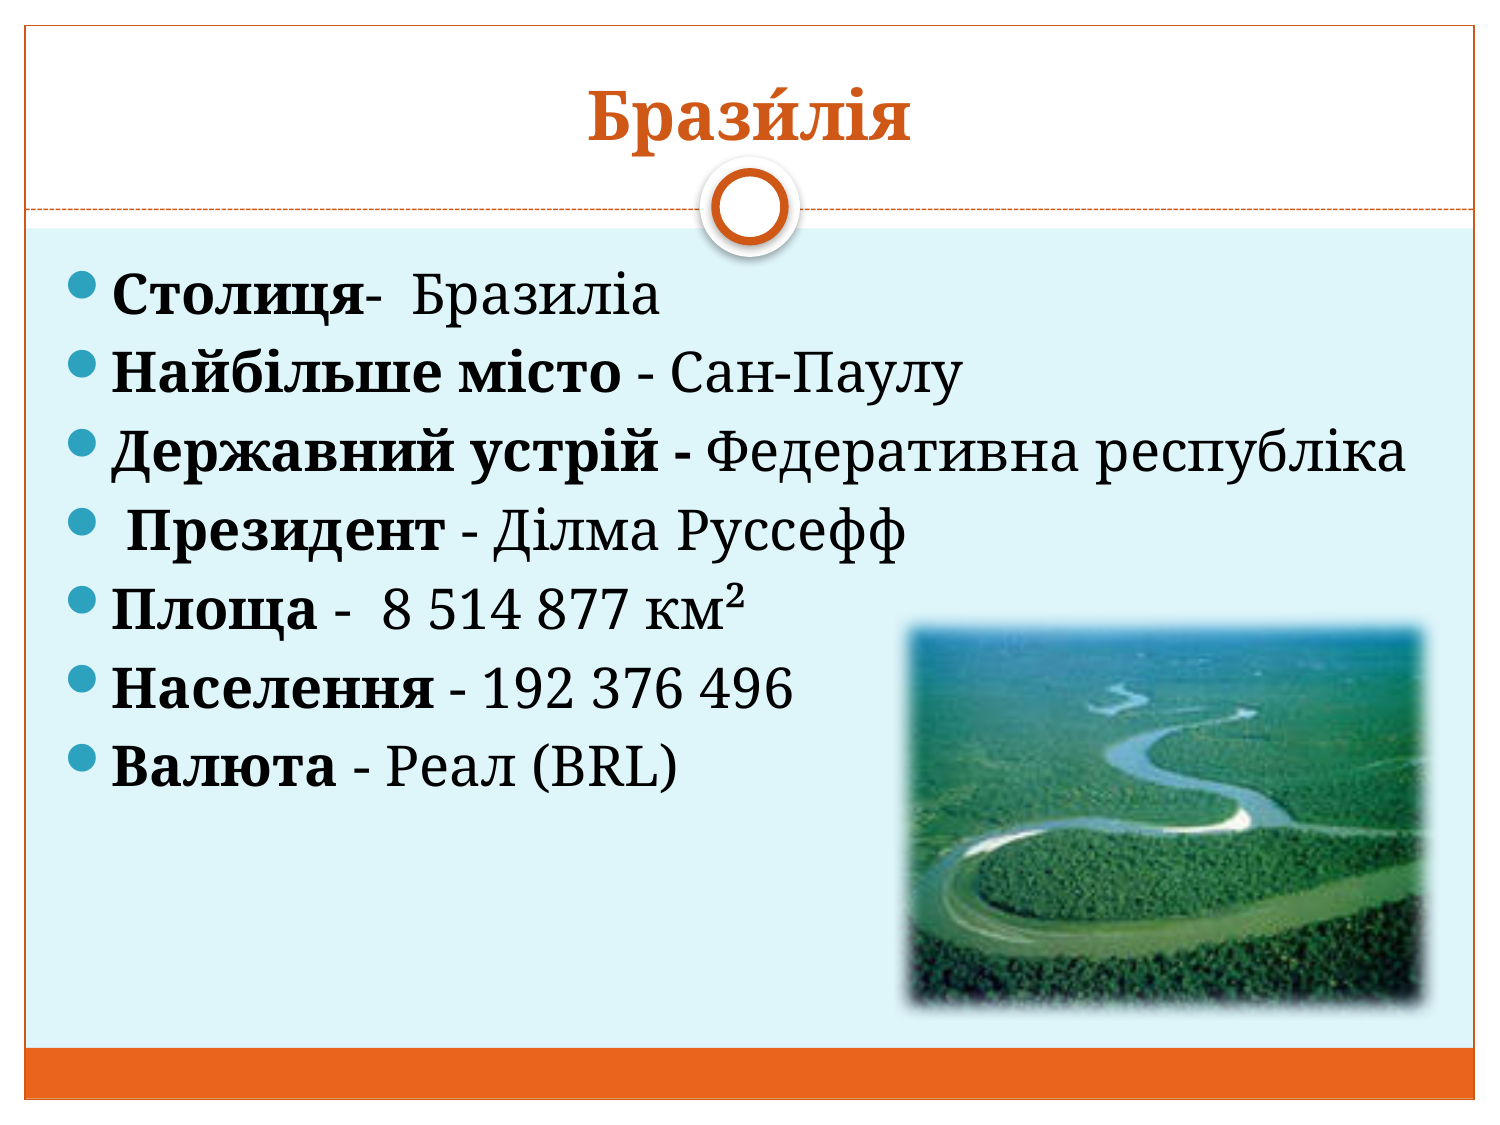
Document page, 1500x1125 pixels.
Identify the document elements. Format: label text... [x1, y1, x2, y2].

list Столиця- Бразиліа Найбільше місто - Сан-Паулу Державний устрій - Федеративна республіка Президент - Ділма Руссефф Площа - 8 514 877 км² Населення - 192 376 496 Валюта - Реал (BRL) [49, 250, 1445, 1001]
picture [891, 609, 1441, 1022]
title Брази́лія [49, 37, 1450, 162]
